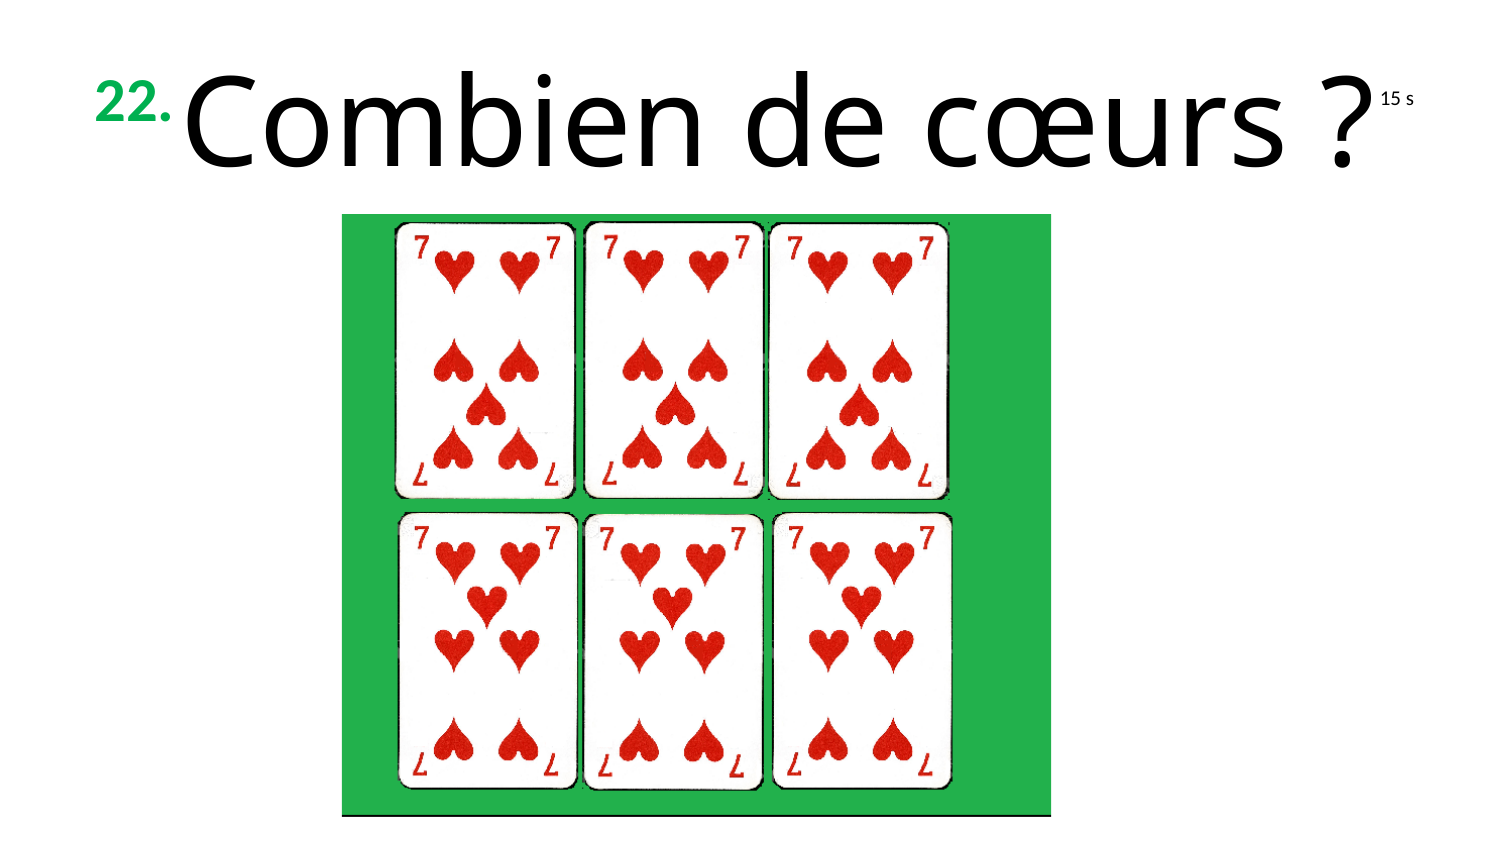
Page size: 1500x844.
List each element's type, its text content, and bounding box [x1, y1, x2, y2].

text_box 22. [79, 51, 165, 142]
text_box Combien de cœurs ? [165, 34, 1391, 199]
picture [341, 214, 1052, 836]
text_box 15 s [1391, 76, 1453, 117]
